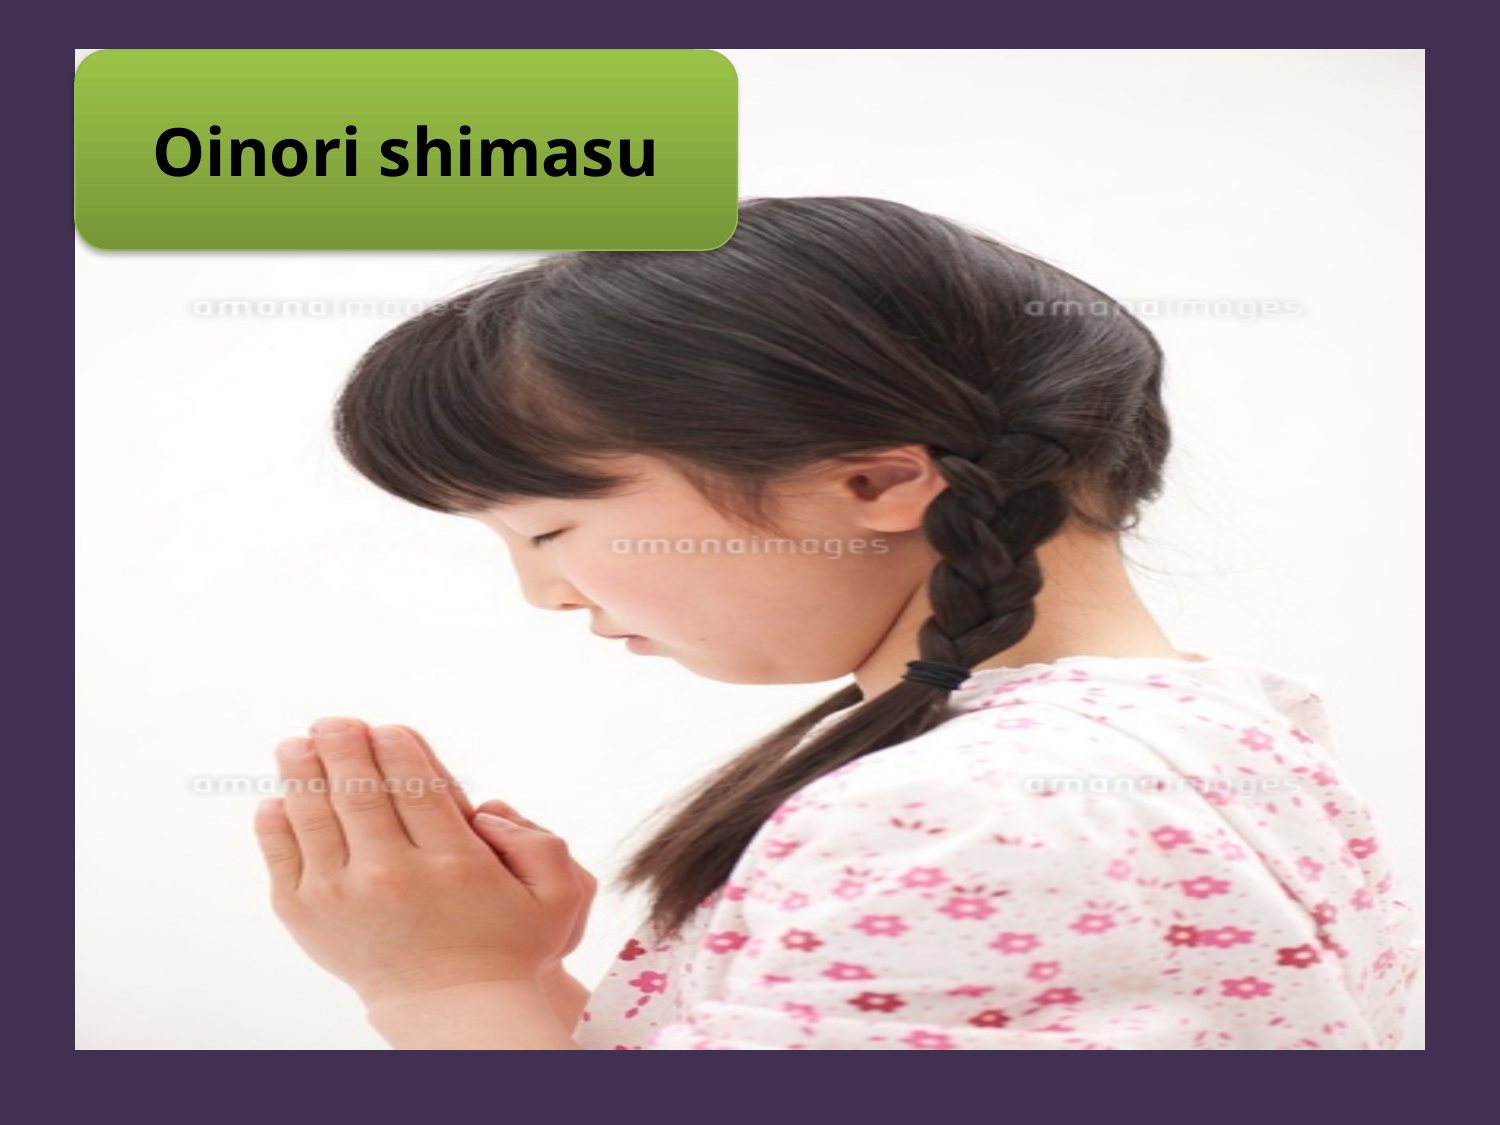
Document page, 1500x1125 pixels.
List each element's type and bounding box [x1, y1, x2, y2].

list [74, 49, 1426, 1051]
